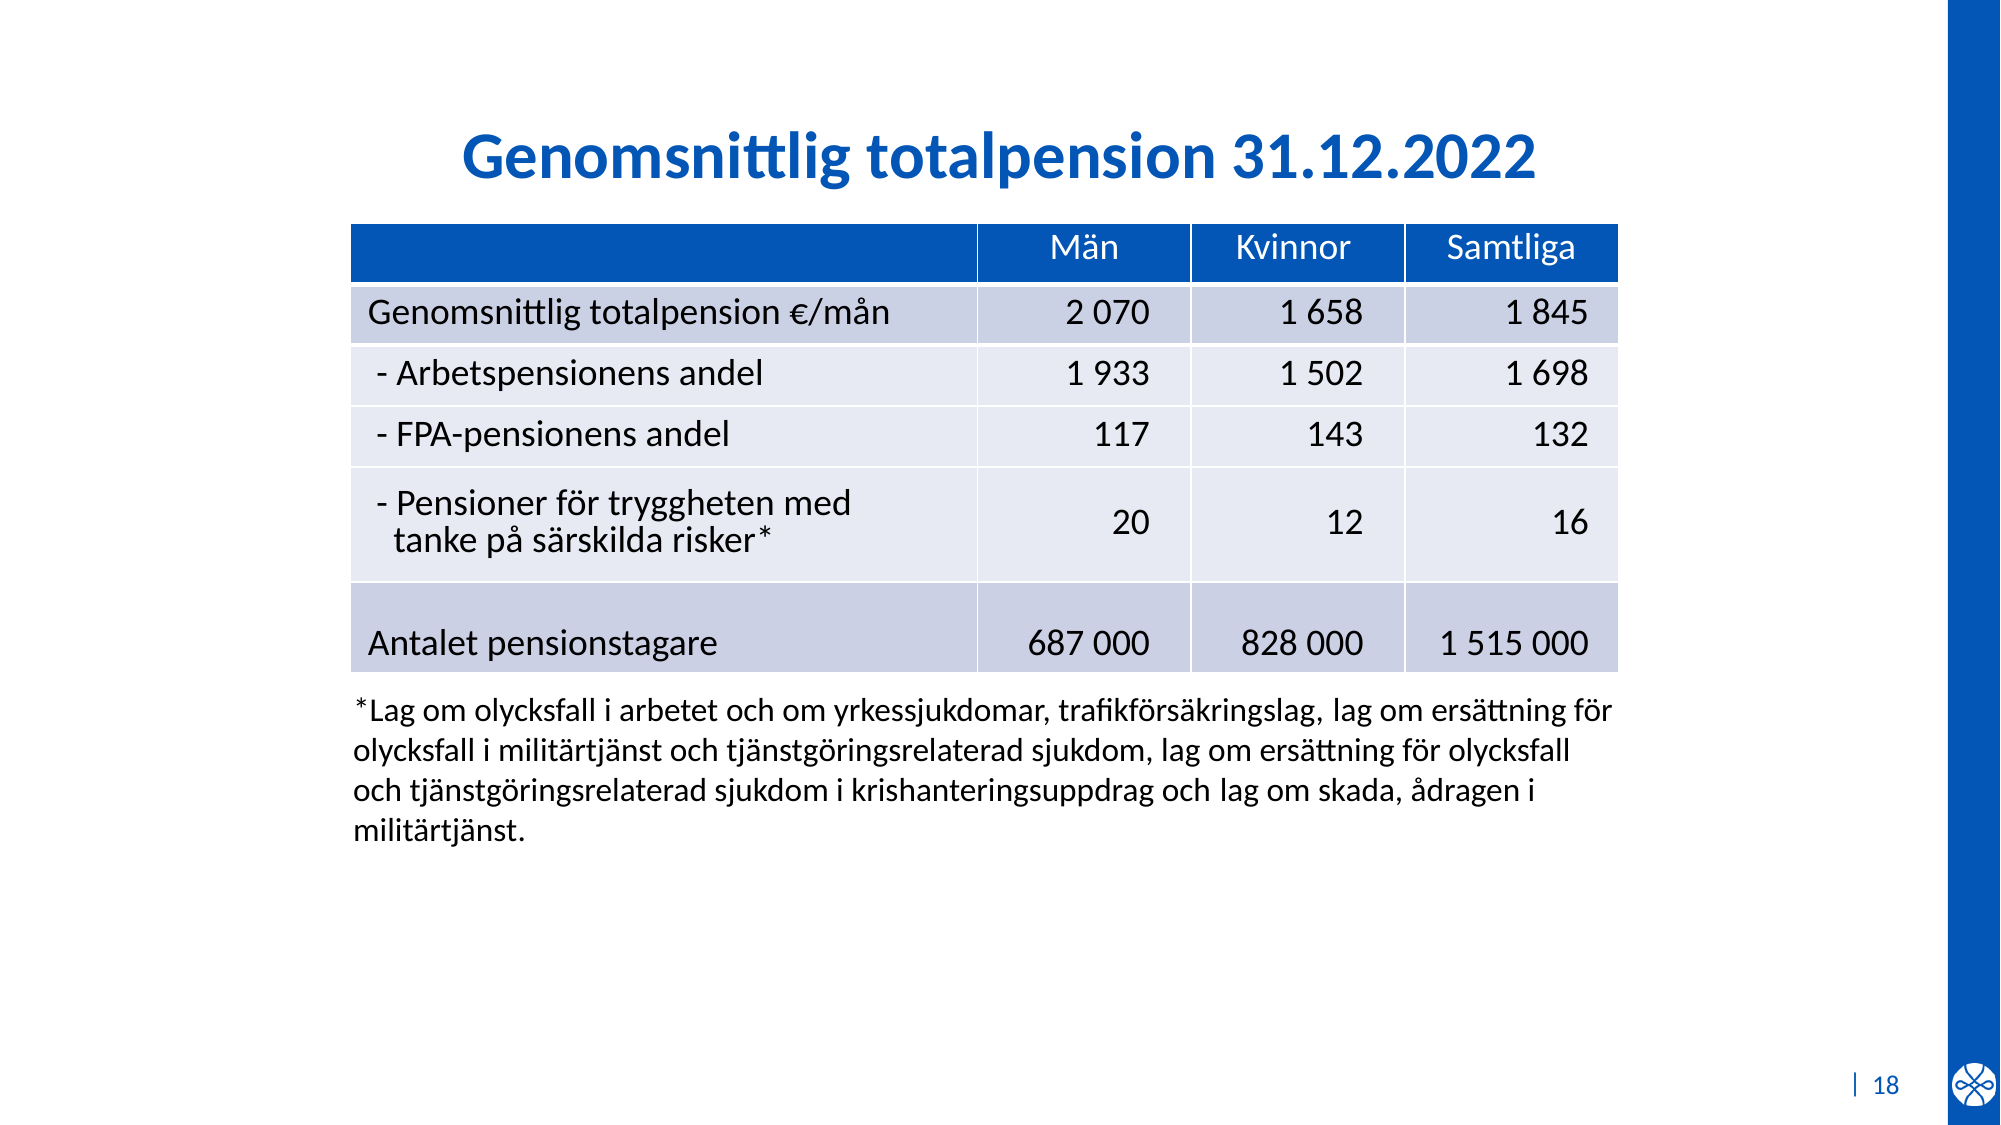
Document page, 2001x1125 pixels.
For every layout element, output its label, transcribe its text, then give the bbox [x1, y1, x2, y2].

table_cell 1 515 000 [1406, 583, 1618, 672]
table_cell 143 [1192, 407, 1404, 466]
text_box *Lag om olycksfall i arbetet och om yrkessjukdomar, trafikförsäkringslag, lag om ersättning för olycksfall i militärtjänst och tjänstgöringsrelaterad sjukdom, lag om ersättning för olycksfall och tjänstgöringsrelaterad sjukdom i krishanteringsuppdrag och lag om skada, ådragen i militärtjänst. [338, 681, 1631, 856]
table_cell 16 [1406, 468, 1618, 581]
table_cell Genomsnittlig totalpension €/mån [351, 287, 977, 343]
table_header Samtliga [1406, 224, 1618, 282]
table_header Kvinnor [1192, 224, 1404, 282]
table_cell 1 698 [1406, 347, 1618, 405]
table_cell 687 000 [978, 583, 1190, 672]
table_cell 132 [1406, 407, 1618, 466]
table_cell 1 658 [1192, 287, 1404, 343]
table_cell - FPA-pensionens andel [351, 407, 977, 466]
table_cell 20 [978, 468, 1190, 581]
slide_number 18 [1857, 1057, 1924, 1111]
title Genomsnittlig totalpension 31.12.2022 [27, 104, 1973, 231]
table_cell Antalet pensionstagare [351, 583, 977, 672]
table_cell 1 933 [978, 347, 1190, 405]
table_cell 117 [978, 407, 1190, 466]
table_cell - Pensioner för tryggheten med tanke på särskilda risker* [351, 468, 977, 581]
table_cell 828 000 [1192, 583, 1404, 672]
table_header Män [978, 224, 1190, 282]
table_cell - Arbetspensionens andel [351, 347, 977, 405]
table_cell 1 502 [1192, 347, 1404, 405]
table_cell 12 [1192, 468, 1404, 581]
table_header [351, 224, 977, 282]
picture [1952, 1063, 1996, 1106]
table_cell 1 845 [1406, 287, 1618, 343]
table_cell 2 070 [978, 287, 1190, 343]
